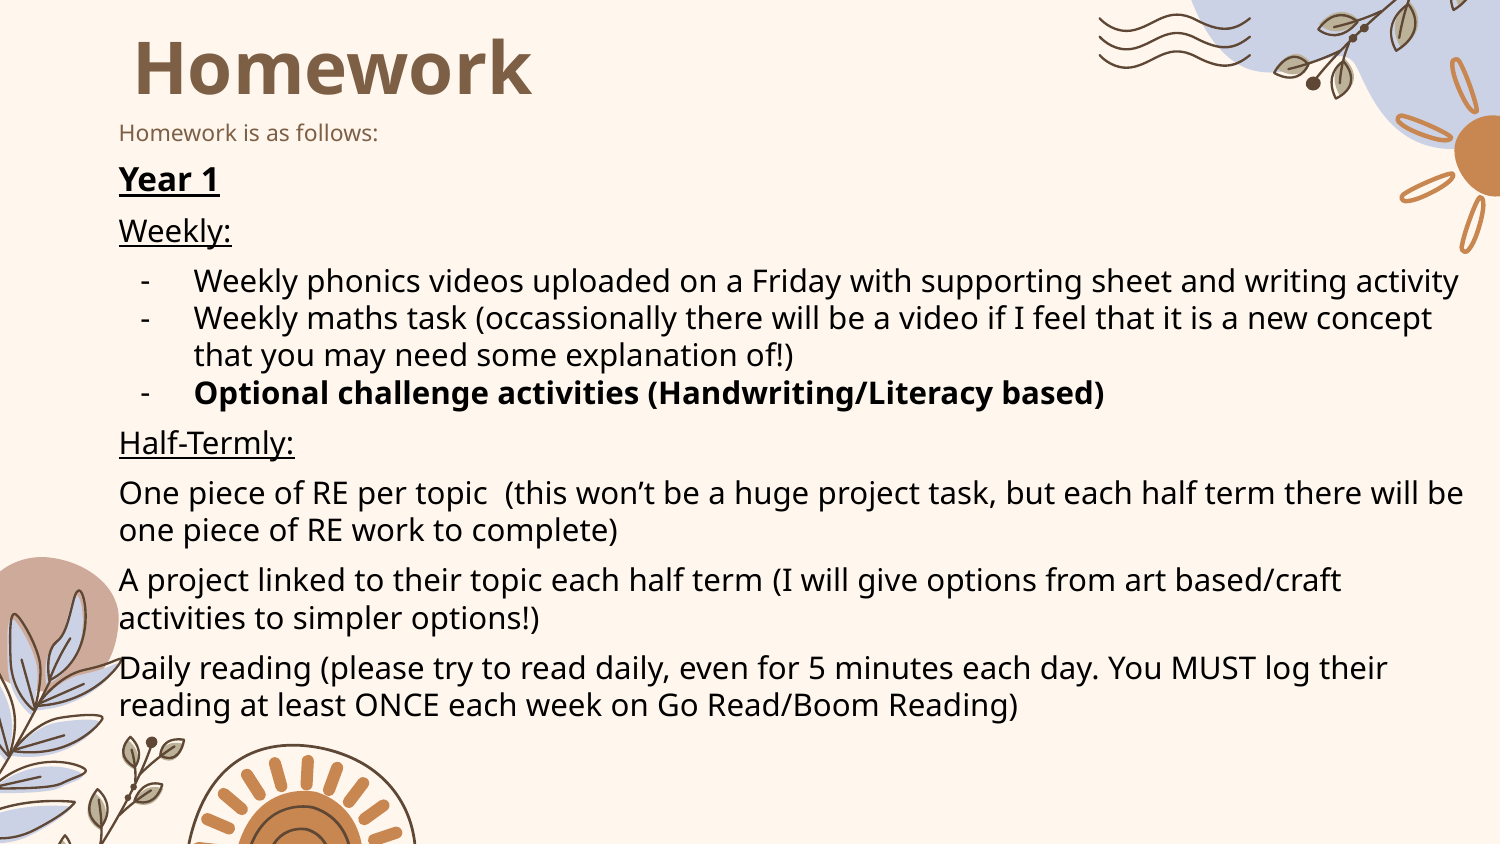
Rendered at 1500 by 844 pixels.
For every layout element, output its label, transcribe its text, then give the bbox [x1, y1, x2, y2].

list Homework is as follows: Year 1 Weekly: Weekly phonics videos uploaded on a Friday with supporting sheet and writing activity Weekly maths task (occassionally there will be a video if I feel that it is a new concept that you may need some explanation of!) Optional challenge activities (Handwriting/Literacy based) Half-Termly: One piece of RE per topic (this won’t be a huge project task, but each half term there will be one piece of RE work to complete) A project linked to their topic each half term (I will give options from art based/craft activities to simpler options!) Daily reading (please try to read daily, even for 5 minutes each day. You MUST log their reading at least ONCE each week on Go Read/Boom Reading) [103, 103, 1486, 761]
title Homework [117, 0, 663, 103]
